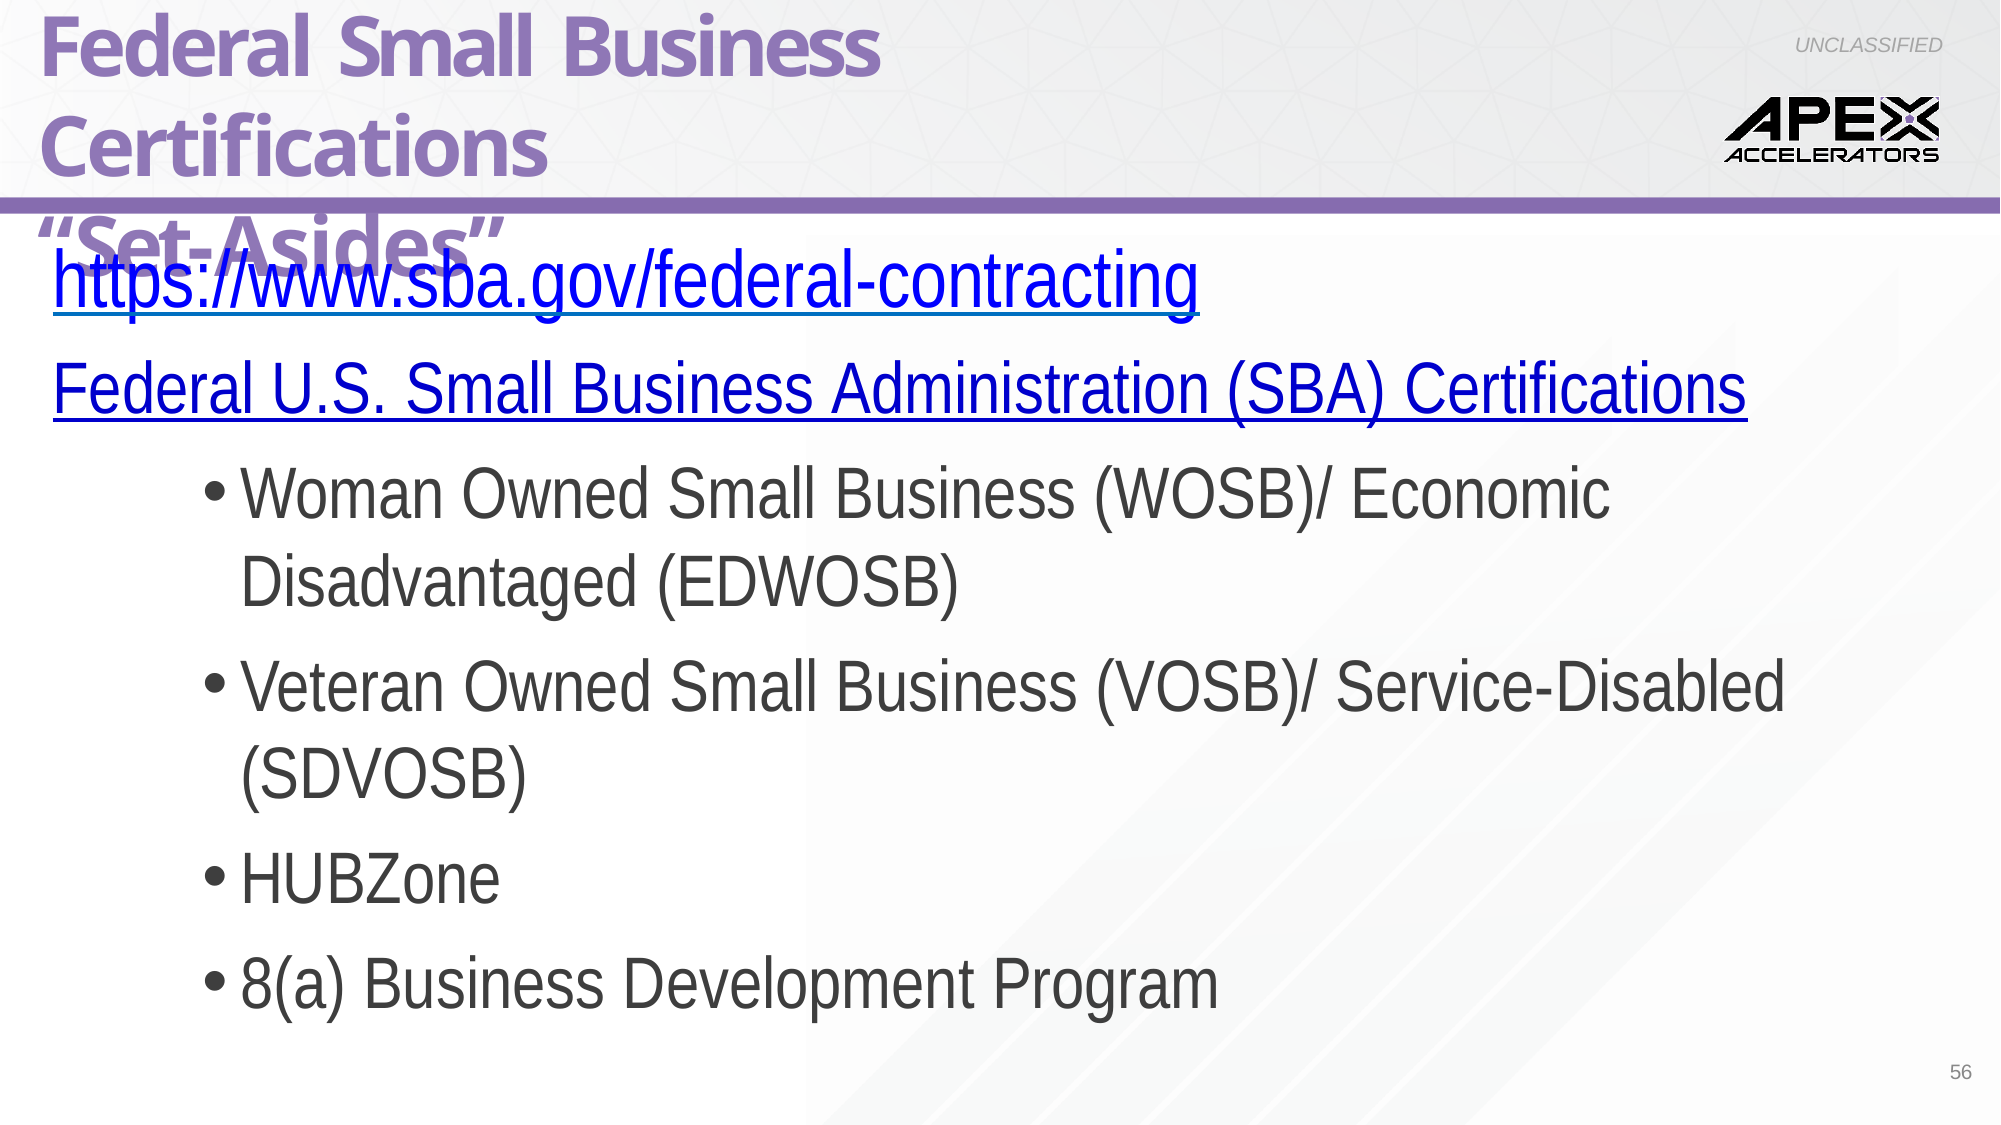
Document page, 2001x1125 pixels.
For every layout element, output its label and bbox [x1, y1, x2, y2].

picture [0, 0, 2000, 1125]
text_box [805, 82, 2000, 1125]
